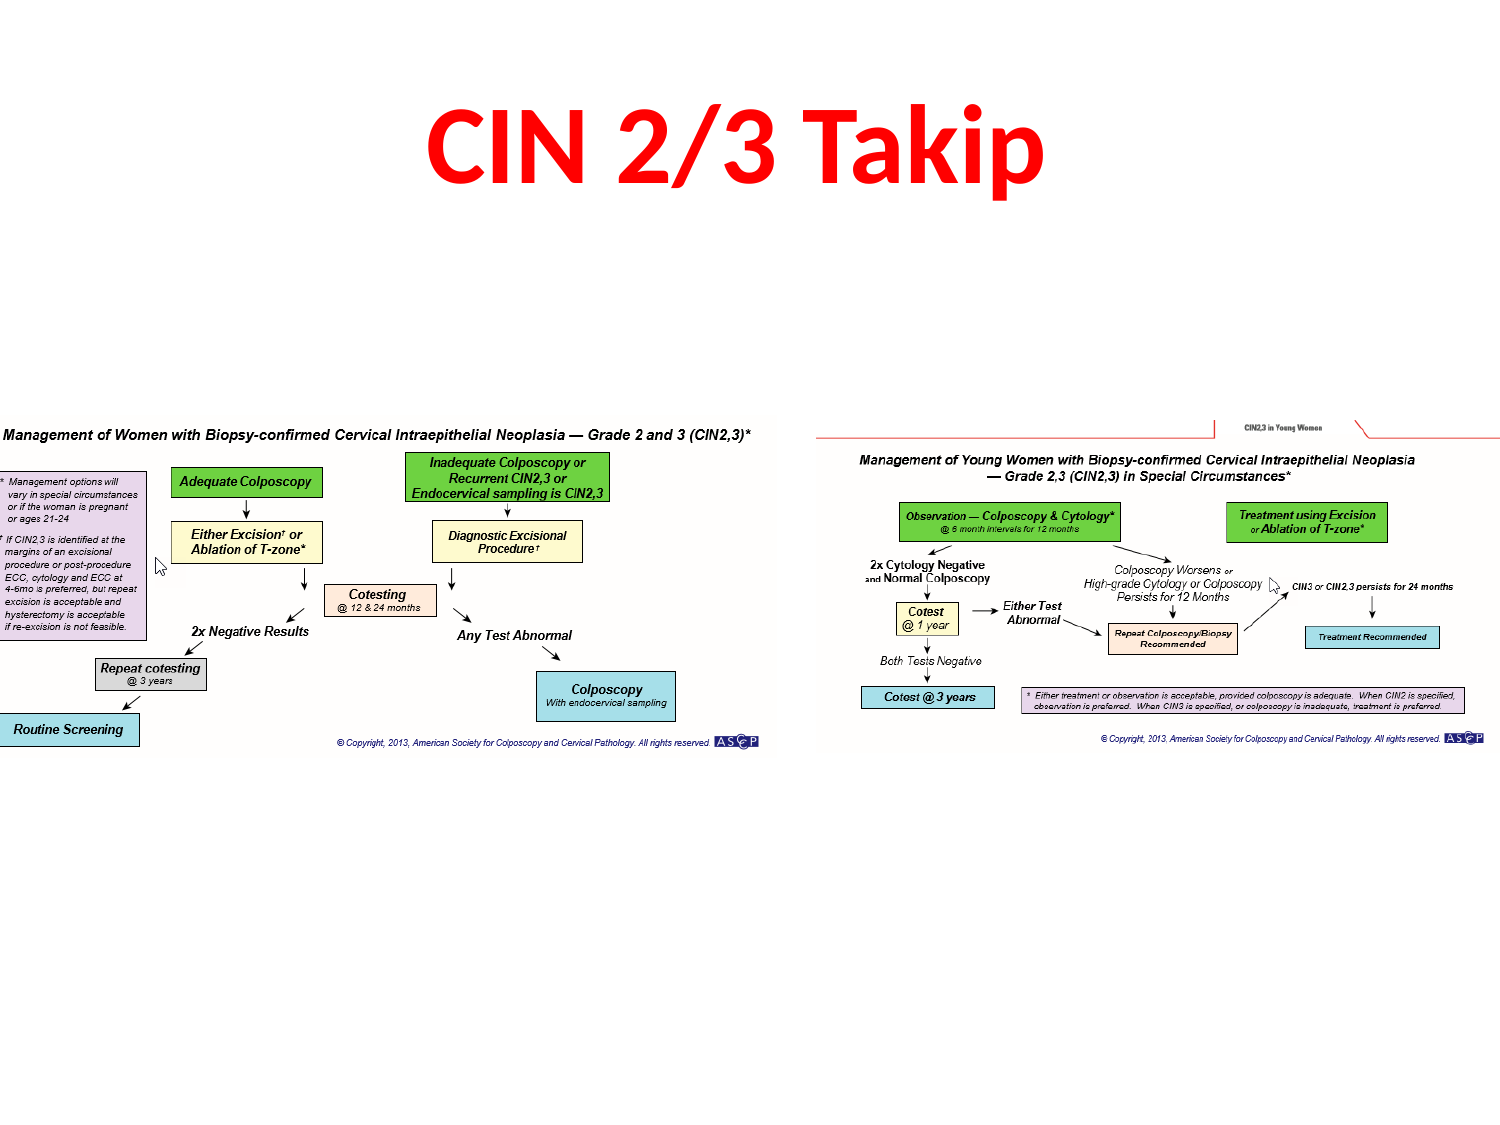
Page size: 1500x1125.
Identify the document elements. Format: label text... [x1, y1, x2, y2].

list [815, 420, 1500, 753]
title CIN 2/3 Takip [75, 45, 1425, 233]
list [0, 415, 777, 758]
